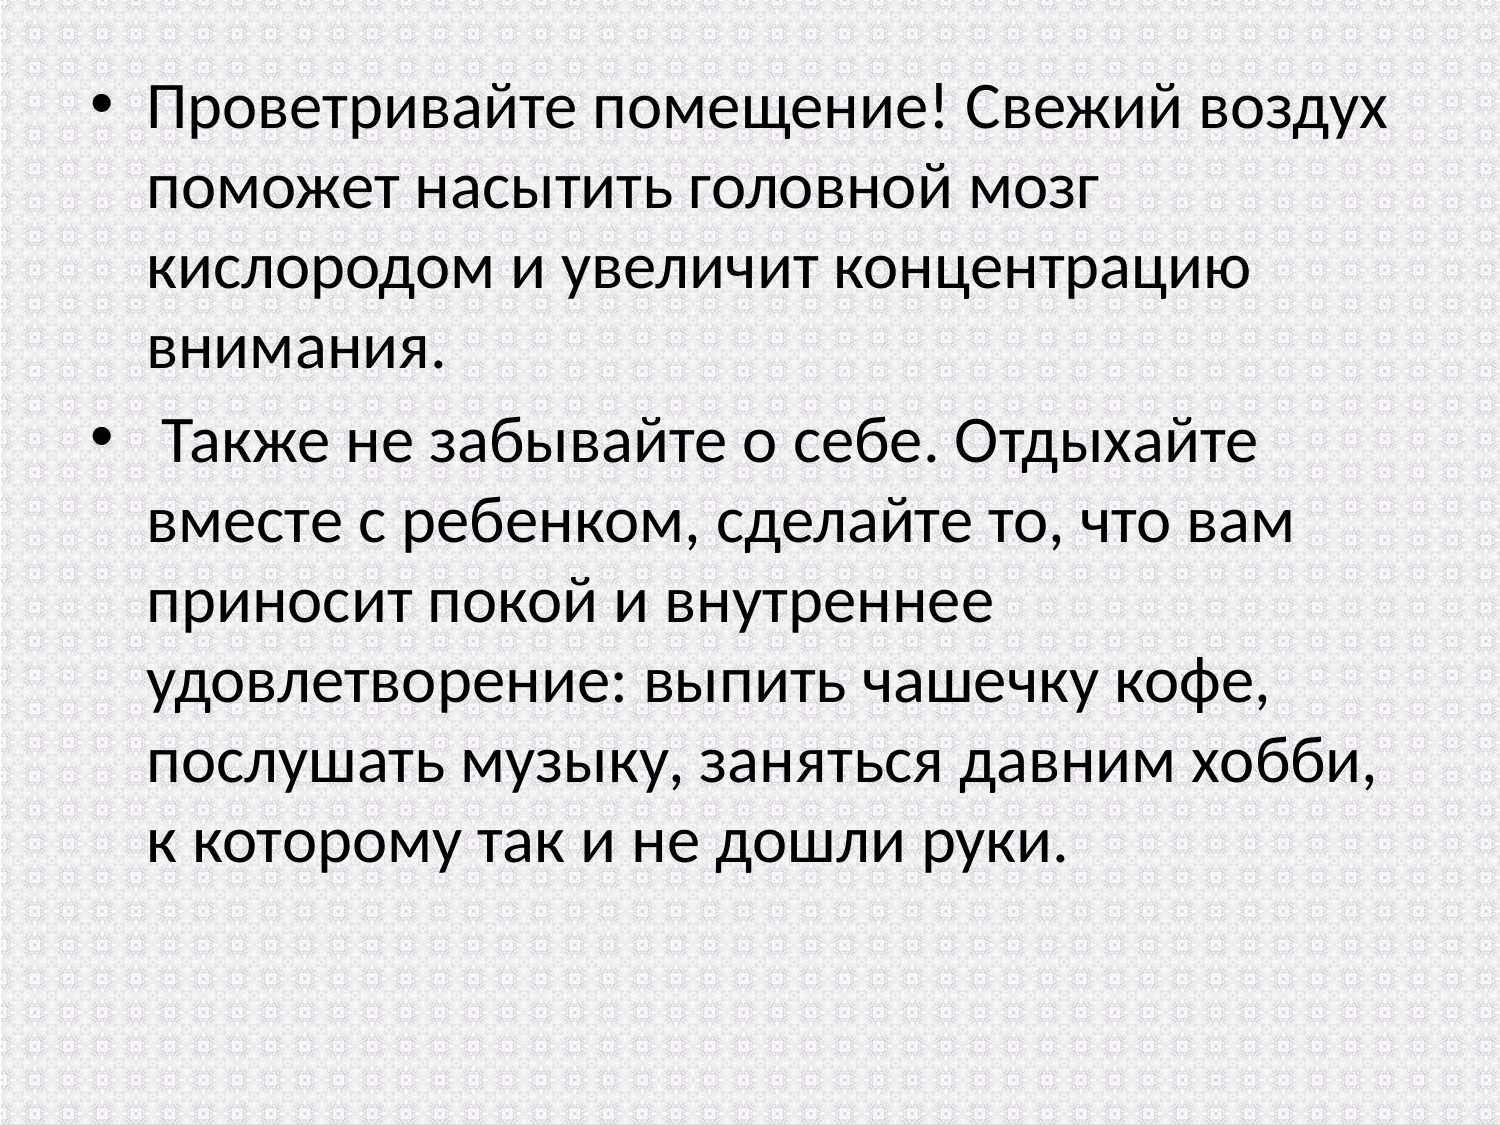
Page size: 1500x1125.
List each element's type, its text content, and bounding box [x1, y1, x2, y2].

list Проветривайте помещение! Свежий воздух поможет насытить головной мозг кислородом и увеличит концентрацию внимания. Также не забывайте о себе. Отдыхайте вместе с ребенком, сделайте то, что вам приносит покой и внутреннее удовлетворение: выпить чашечку кофе, послушать музыку, заняться давним хобби, к которому так и не дошли руки. [75, 54, 1425, 1005]
picture [0, 0, 1500, 1125]
